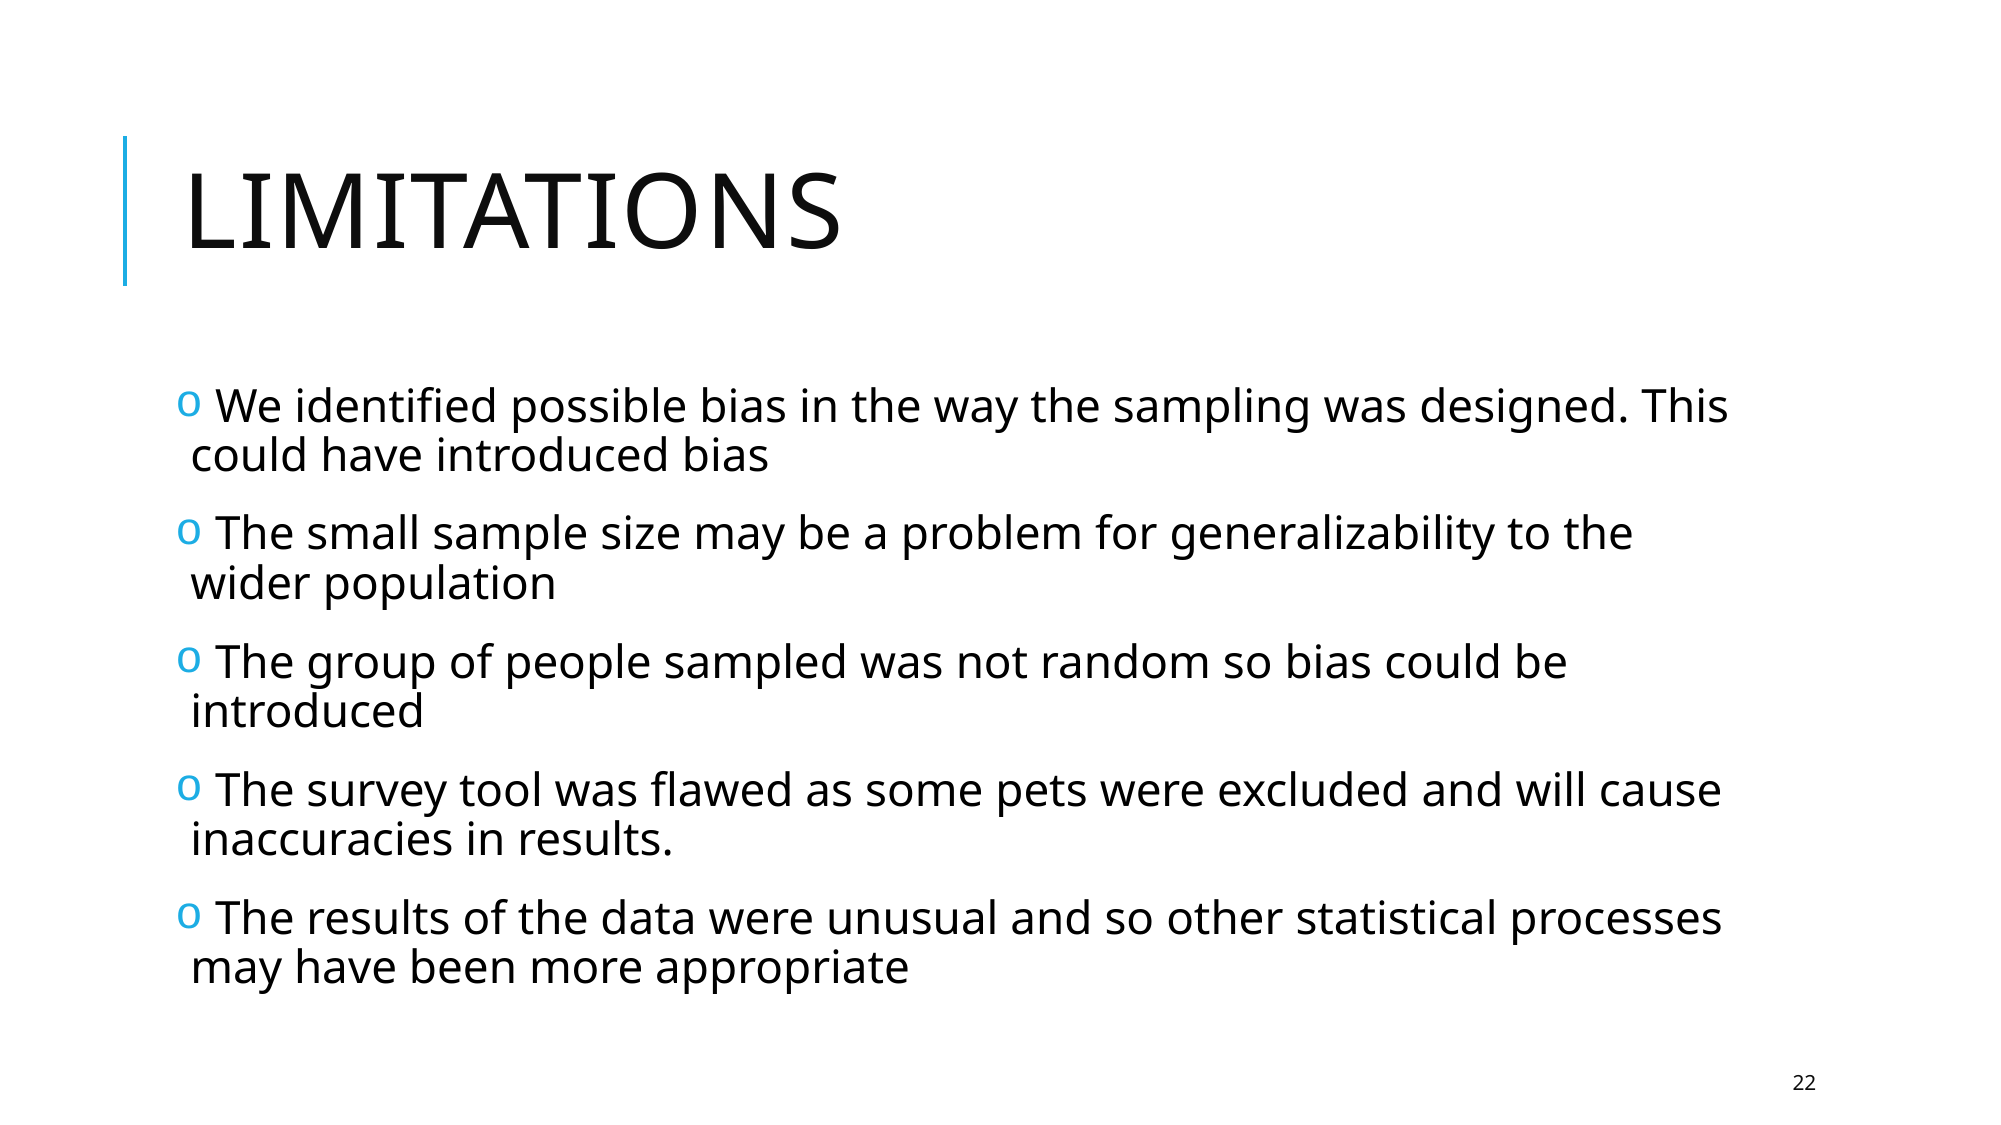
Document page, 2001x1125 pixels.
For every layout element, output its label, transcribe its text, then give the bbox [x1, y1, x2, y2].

title Limitations [168, 96, 1763, 342]
list We identified possible bias in the way the sampling was designed. This could have introduced bias The small sample size may be a problem for generalizability to the wider population The group of people sampled was not random so bias could be introduced The survey tool was flawed as some pets were excluded and will cause inaccuracies in results. The results of the data were unusual and so other statistical processes may have been more appropriate [168, 375, 1763, 1035]
slide_number 22 [1777, 1061, 1938, 1107]
